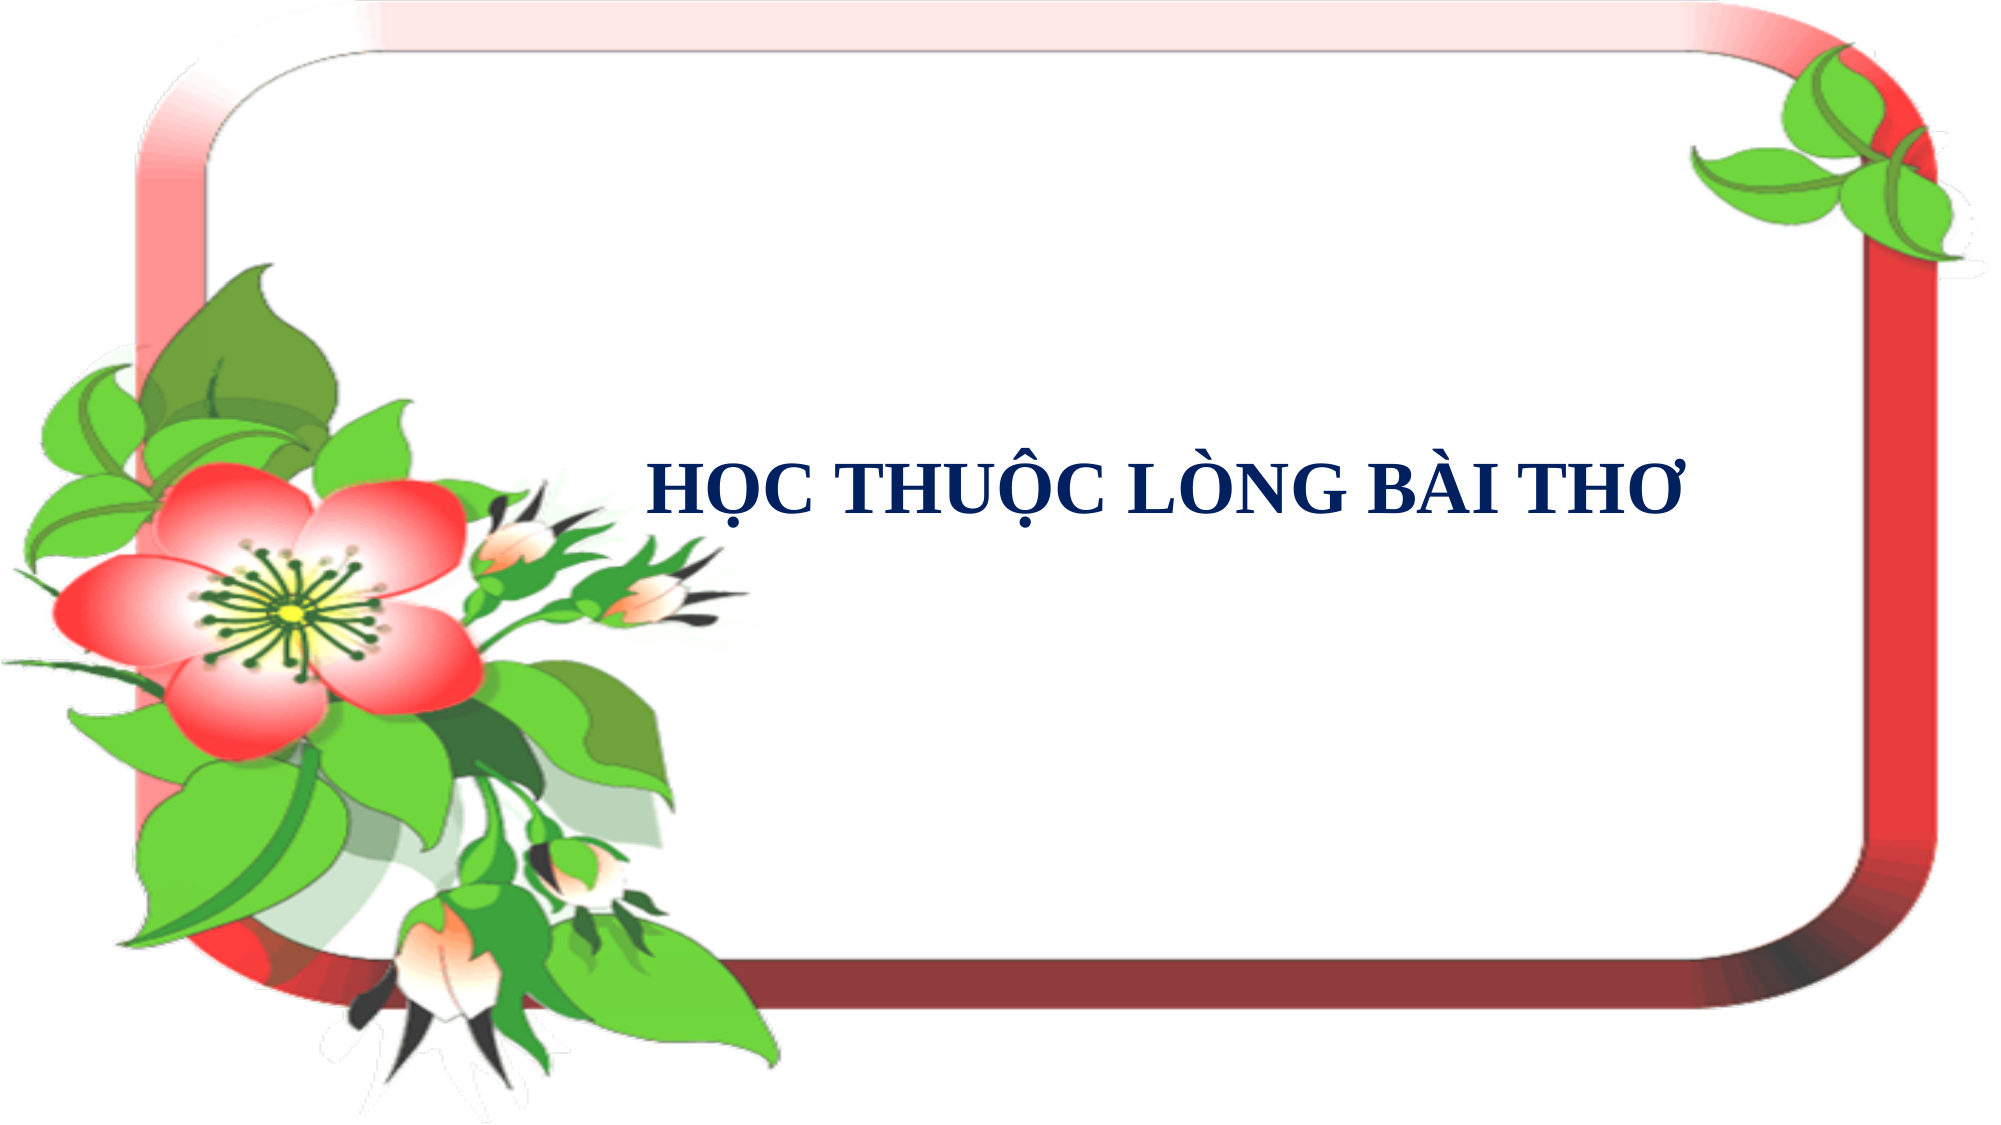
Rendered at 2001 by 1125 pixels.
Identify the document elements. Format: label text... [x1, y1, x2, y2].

text_box HỌC THUỘC LÒNG BÀI THƠ [631, 431, 1782, 537]
picture [0, 0, 2001, 1125]
